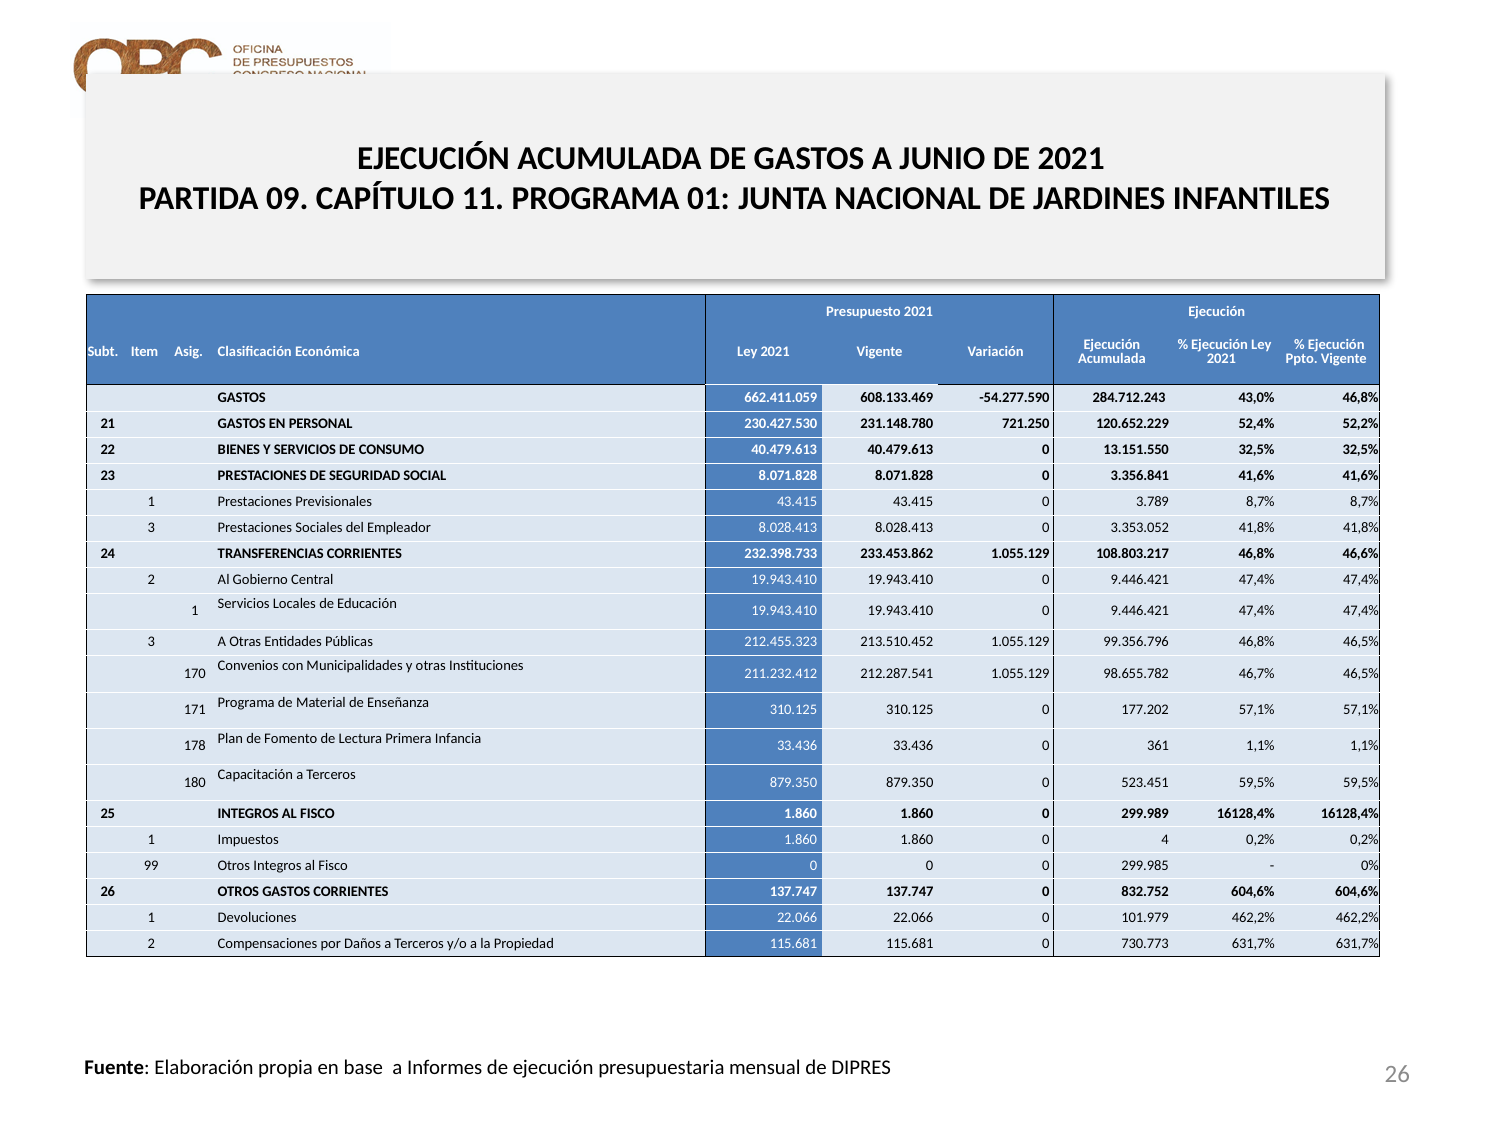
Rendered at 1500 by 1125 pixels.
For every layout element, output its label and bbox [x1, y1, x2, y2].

table_cell [87, 827, 705, 852]
table_cell [706, 827, 1053, 852]
table_cell [87, 490, 705, 515]
table_cell [706, 542, 1053, 567]
table_cell [1054, 385, 1379, 411]
table_cell [87, 879, 705, 904]
table_cell [87, 801, 705, 826]
table_cell [87, 594, 705, 629]
table_cell [1054, 464, 1379, 489]
table_cell [706, 594, 1053, 629]
table_cell [87, 320, 705, 384]
table_cell [1054, 516, 1379, 541]
table_cell [87, 931, 705, 956]
table_cell [706, 801, 1053, 826]
table_cell [706, 853, 1053, 878]
table_cell [1054, 931, 1379, 956]
table_cell [1054, 412, 1379, 437]
table_cell [1054, 656, 1379, 692]
table_cell [87, 905, 705, 930]
table_cell [706, 630, 1053, 655]
table_cell [706, 385, 1053, 411]
table_cell [1054, 879, 1379, 904]
table_cell [706, 464, 1053, 489]
table_cell [87, 568, 705, 593]
picture [70, 22, 391, 118]
table_cell [87, 464, 705, 489]
table_header [87, 295, 705, 320]
table_cell [1054, 729, 1379, 764]
table_header [706, 295, 1053, 320]
table_cell [706, 693, 1053, 728]
table_cell [87, 656, 705, 692]
table_cell [706, 905, 1053, 930]
table_cell [1054, 765, 1379, 800]
table_cell [87, 630, 705, 655]
table_cell [1054, 693, 1379, 728]
table_cell [87, 438, 705, 463]
slide_number [1074, 1042, 1425, 1103]
table_cell [1054, 905, 1379, 930]
table_cell [706, 412, 1053, 437]
table_cell [87, 385, 705, 411]
table_cell [1054, 853, 1379, 878]
table_cell [706, 516, 1053, 541]
table_cell [1054, 320, 1379, 384]
table_cell [1054, 438, 1379, 463]
table_cell [706, 320, 1053, 384]
table_cell [706, 729, 1053, 764]
title [86, 74, 1384, 279]
table_cell [87, 765, 705, 800]
table_cell [87, 853, 705, 878]
table_cell [87, 516, 705, 541]
table_cell [706, 879, 1053, 904]
table_cell [87, 693, 705, 728]
table_cell [706, 568, 1053, 593]
table_cell [706, 765, 1053, 800]
table_cell [1054, 801, 1379, 826]
table_cell [1054, 594, 1379, 629]
table_cell [1054, 568, 1379, 593]
table_cell [706, 438, 1053, 463]
table_cell [1054, 542, 1379, 567]
table_cell [1054, 827, 1379, 852]
table_cell [706, 490, 1053, 515]
table_cell [87, 412, 705, 437]
table_cell [1054, 630, 1379, 655]
table_header [1054, 295, 1379, 320]
table_cell [706, 656, 1053, 692]
table_cell [706, 931, 1053, 956]
table_cell [1054, 490, 1379, 515]
table_cell [87, 542, 705, 567]
table_cell [87, 729, 705, 764]
